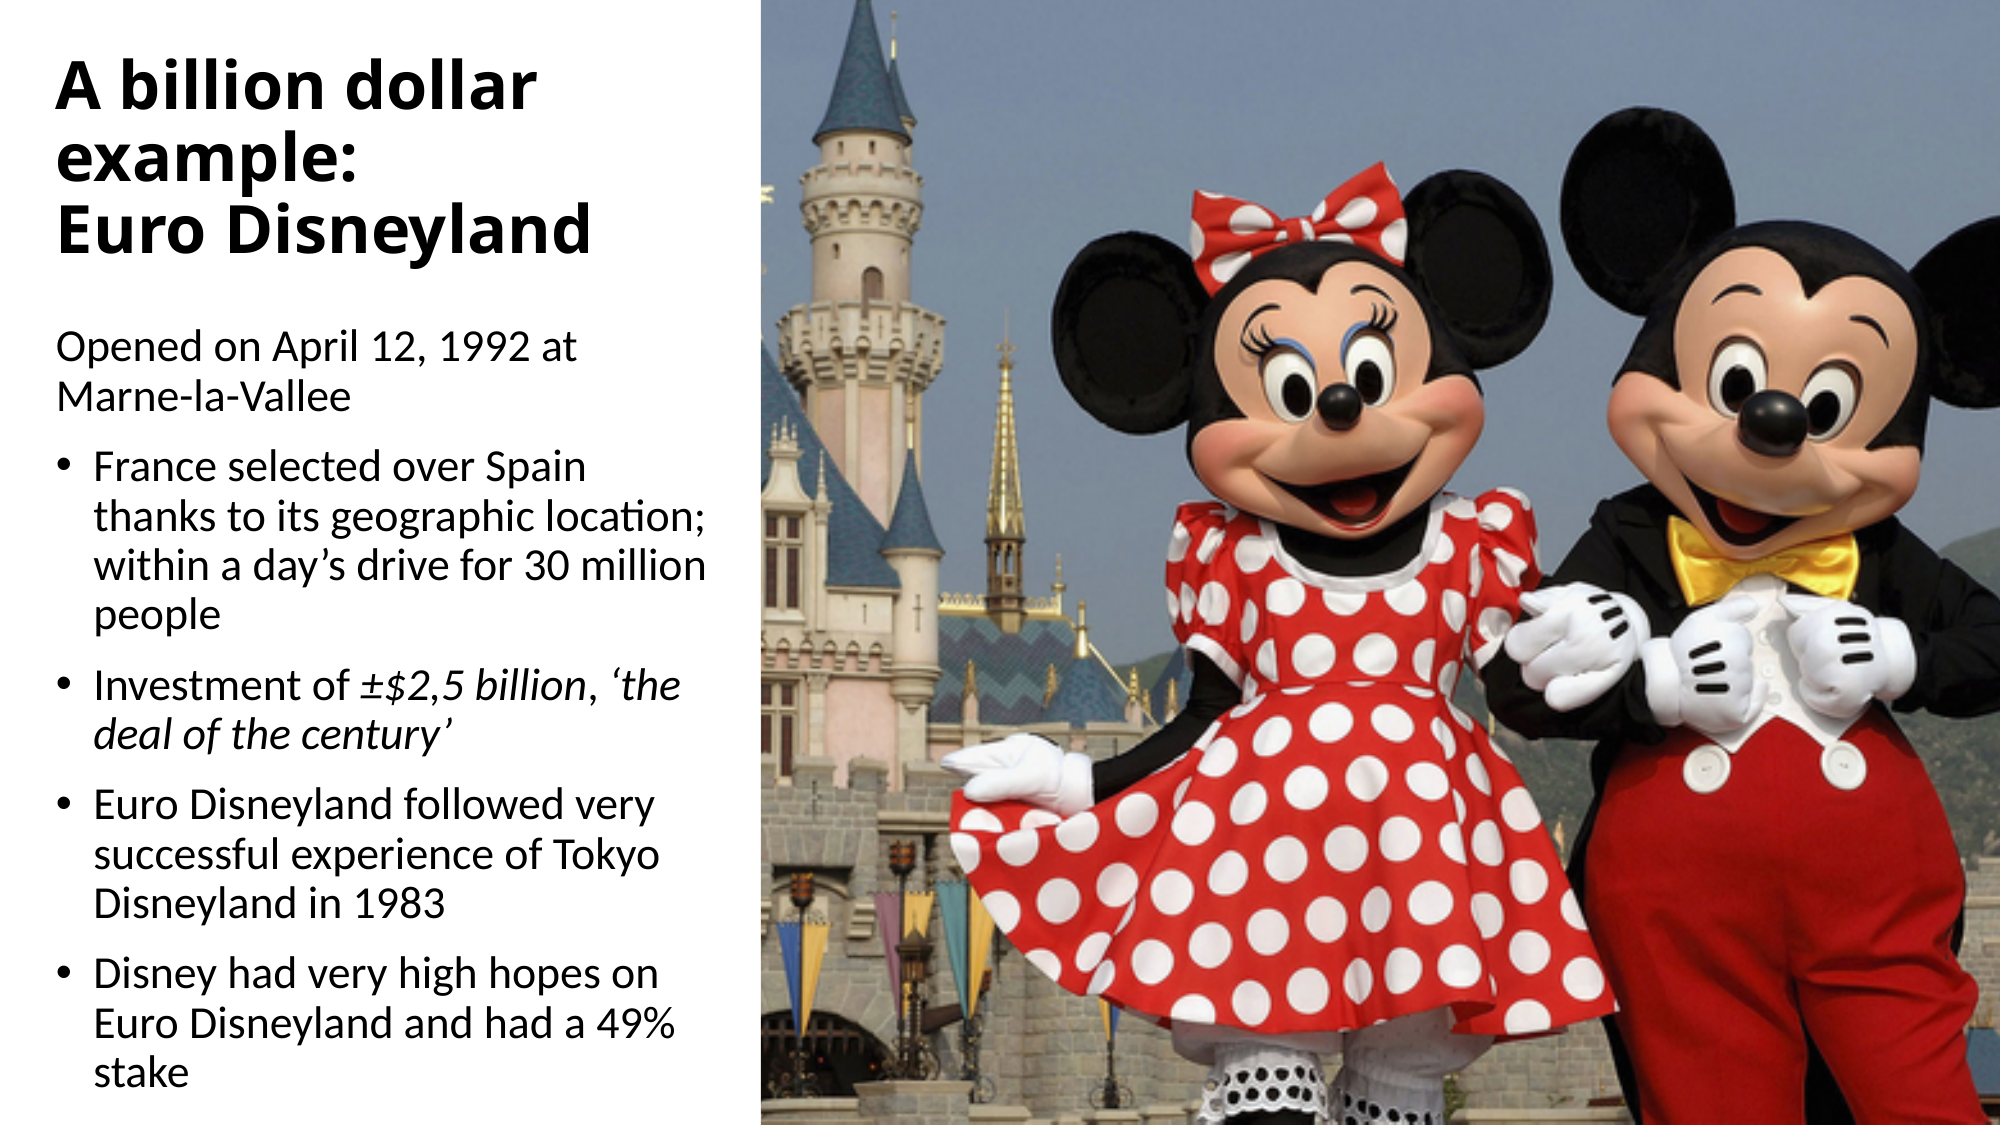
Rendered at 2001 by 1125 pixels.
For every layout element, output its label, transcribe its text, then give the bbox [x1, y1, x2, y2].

title A billion dollar example: Euro Disneyland [40, 22, 640, 298]
picture [760, 0, 2000, 1125]
list Opened on April 12, 1992 at Marne-la-Vallee France selected over Spain thanks to its geographic location; within a day’s drive for 30 million people Investment of ±$2,5 billion, ‘the deal of the century’ Euro Disneyland followed very successful experience of Tokyo Disneyland in 1983 Disney had very high hopes on Euro Disneyland and had a 49% stake [40, 314, 731, 983]
